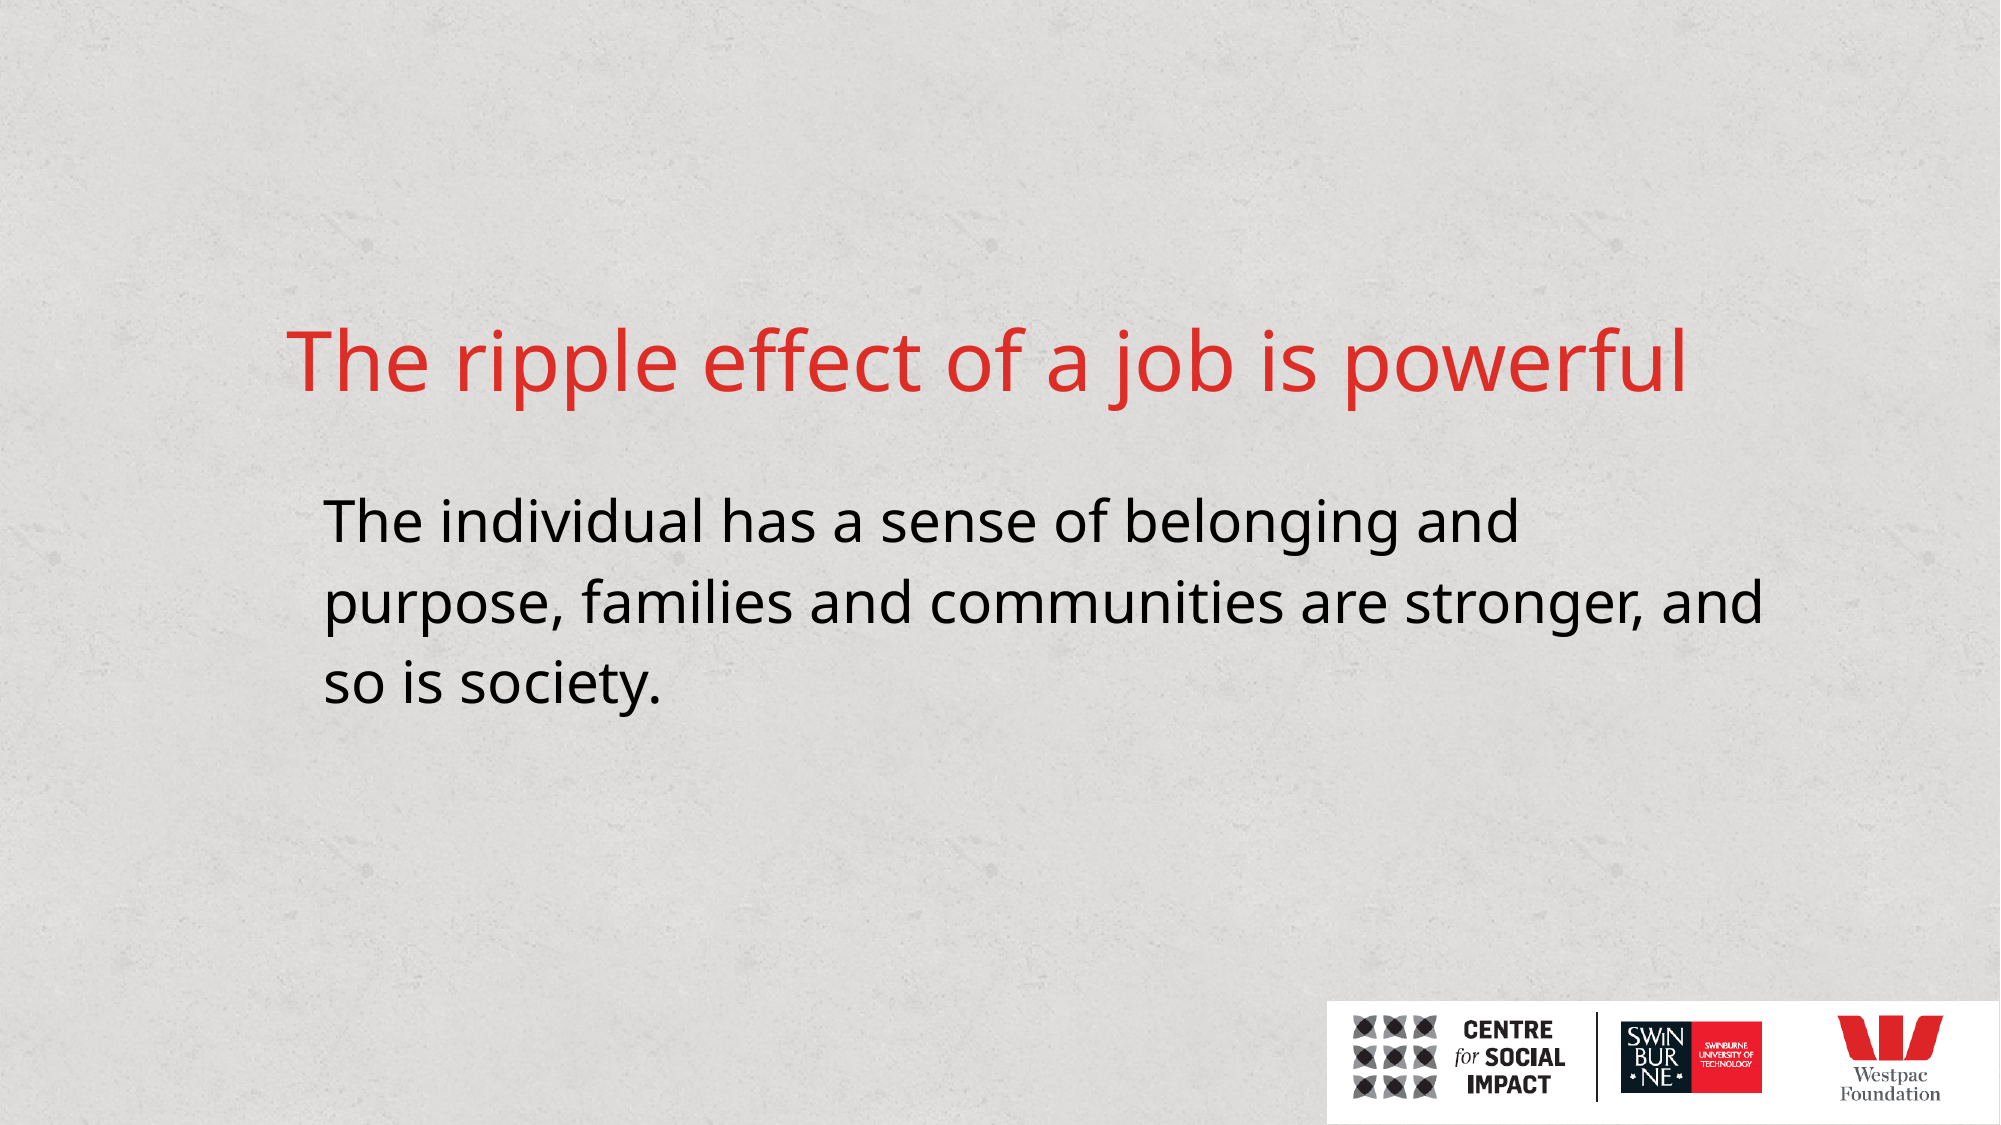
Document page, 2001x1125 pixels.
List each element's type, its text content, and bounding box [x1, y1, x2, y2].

text_box The individual has a sense of belonging and purpose, families and communities are stronger, and so is society. [308, 466, 1792, 723]
title The ripple effect of a job is powerful [56, 249, 1944, 467]
picture [1327, 1001, 1999, 1124]
